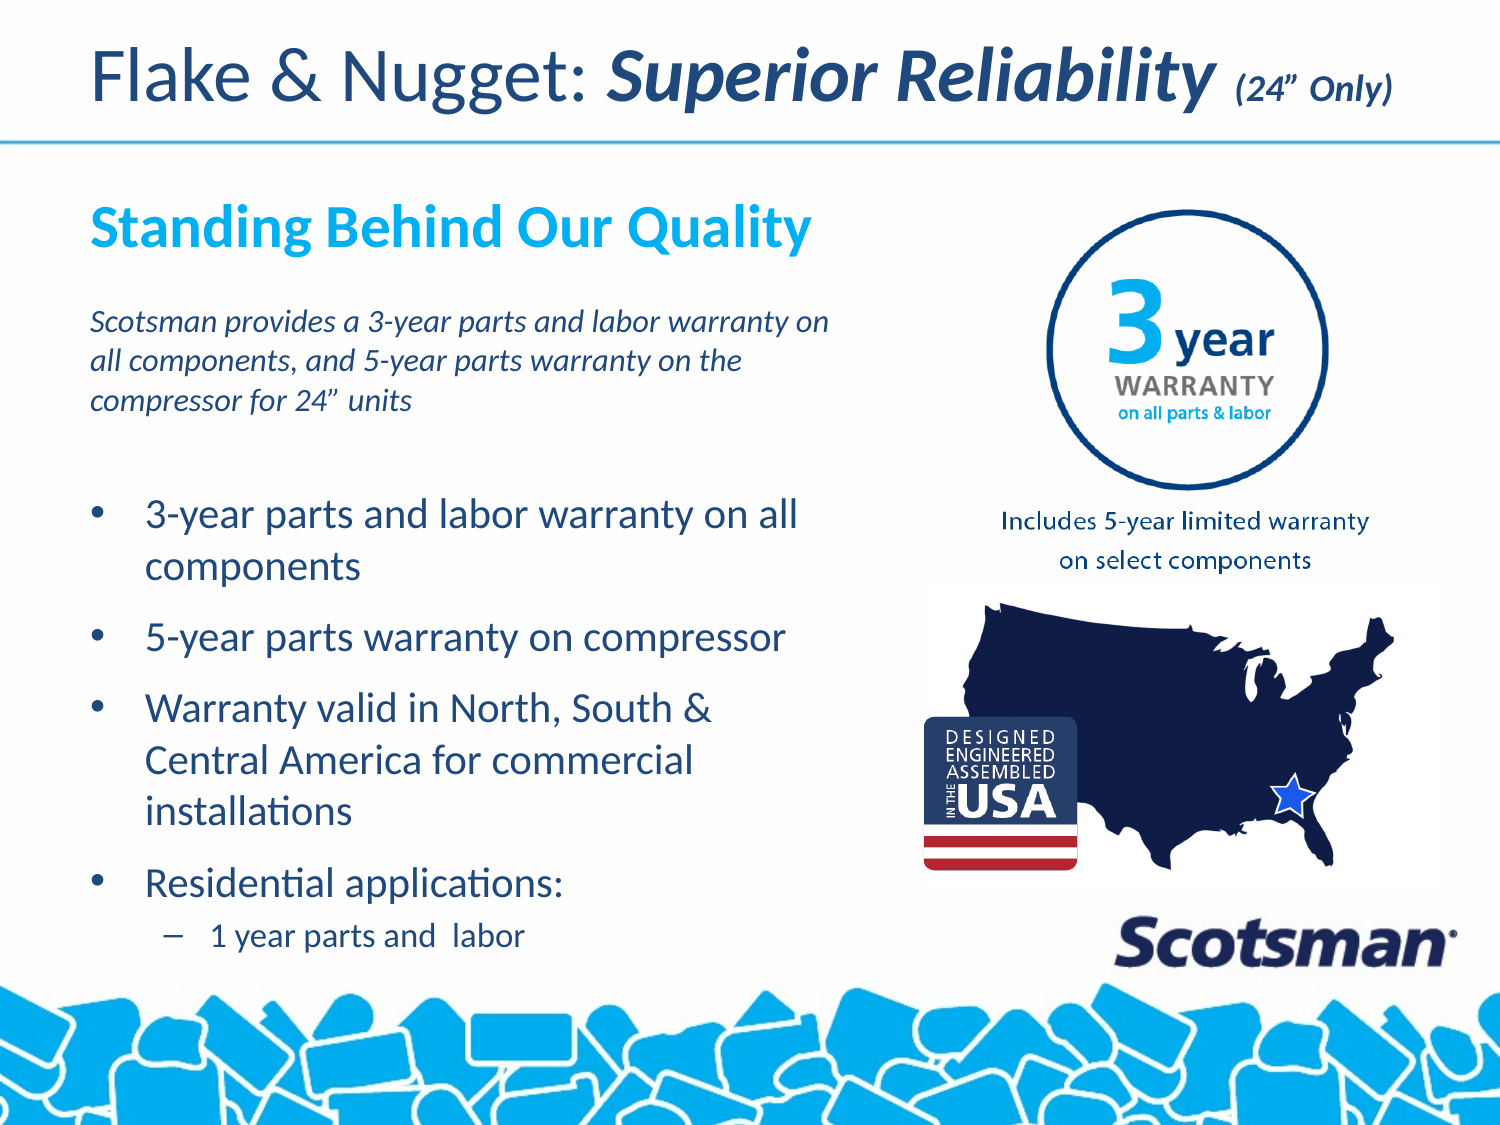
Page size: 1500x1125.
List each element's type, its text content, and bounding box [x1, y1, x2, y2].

title Flake & Nugget: Superior Reliability (24” Only) [75, 9, 1425, 132]
list Standing Behind Our Quality Scotsman provides a 3-year parts and labor warranty on all components, and 5-year parts warranty on the compressor for 24” units 3-year parts and labor warranty on all components 5-year parts warranty on compressor Warranty valid in North, South & Central America for commercial installations Residential applications: 1 year parts and labor [75, 178, 850, 968]
picture [0, 0, 1500, 1125]
picture [0, 1095, 9, 1125]
